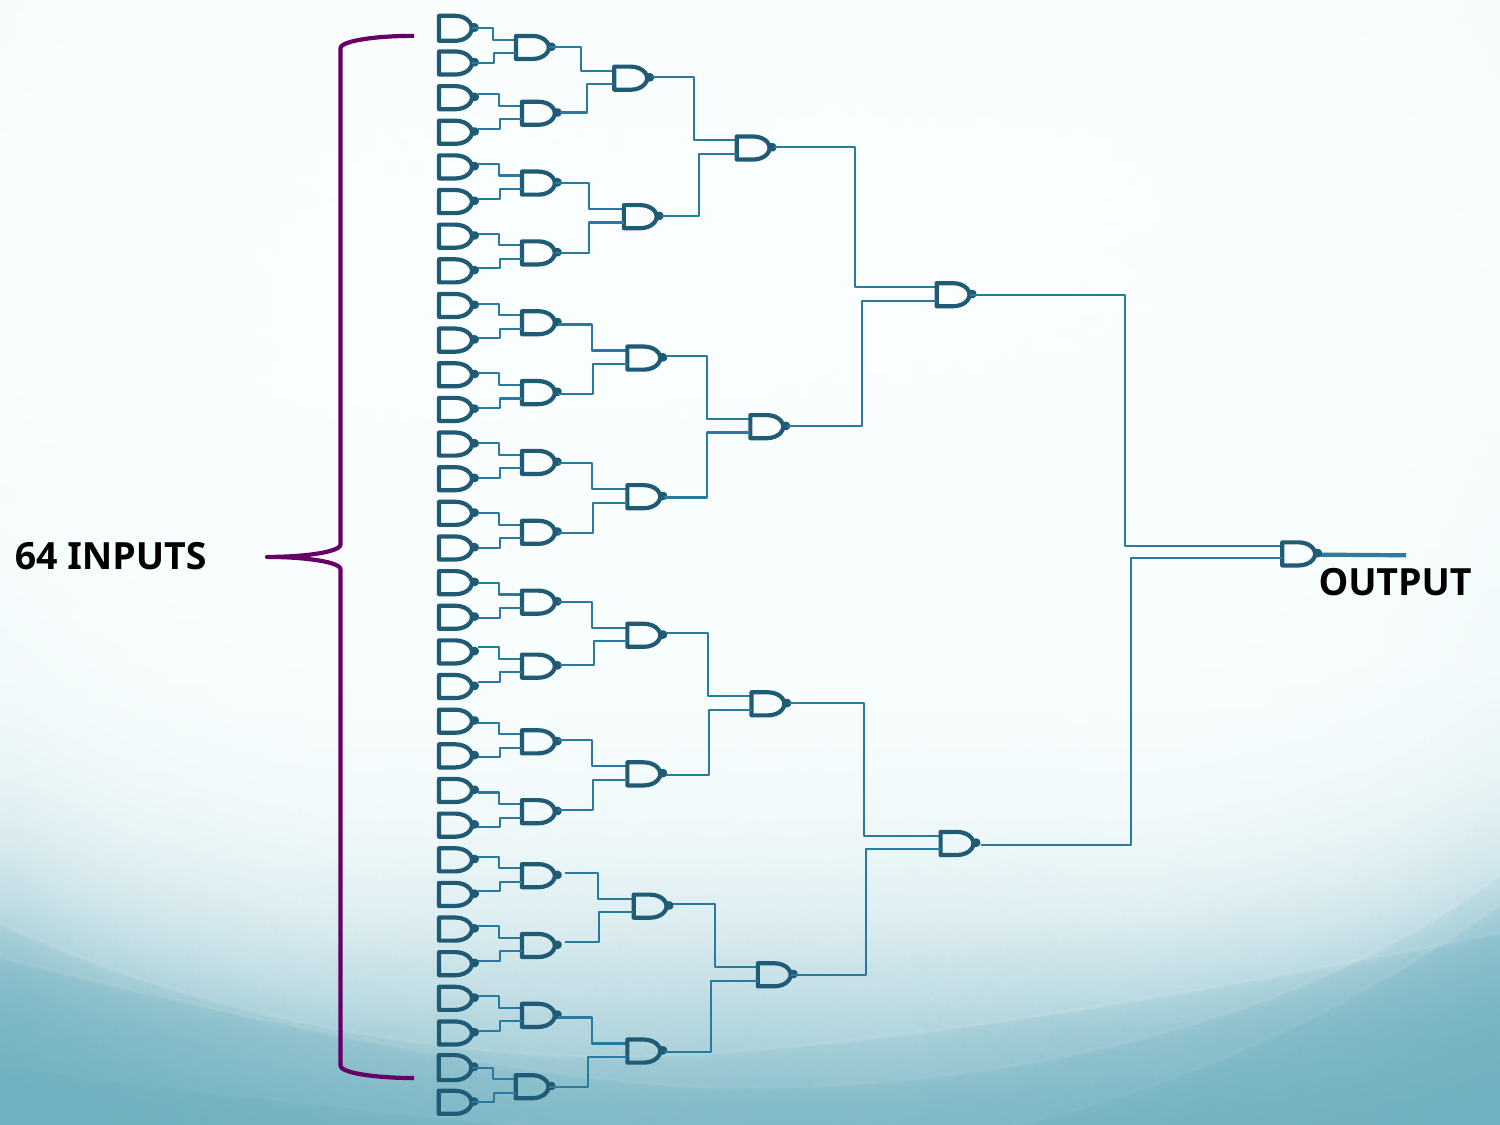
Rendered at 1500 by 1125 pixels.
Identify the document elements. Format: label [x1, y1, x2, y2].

text_box [0, 15, 1500, 1115]
